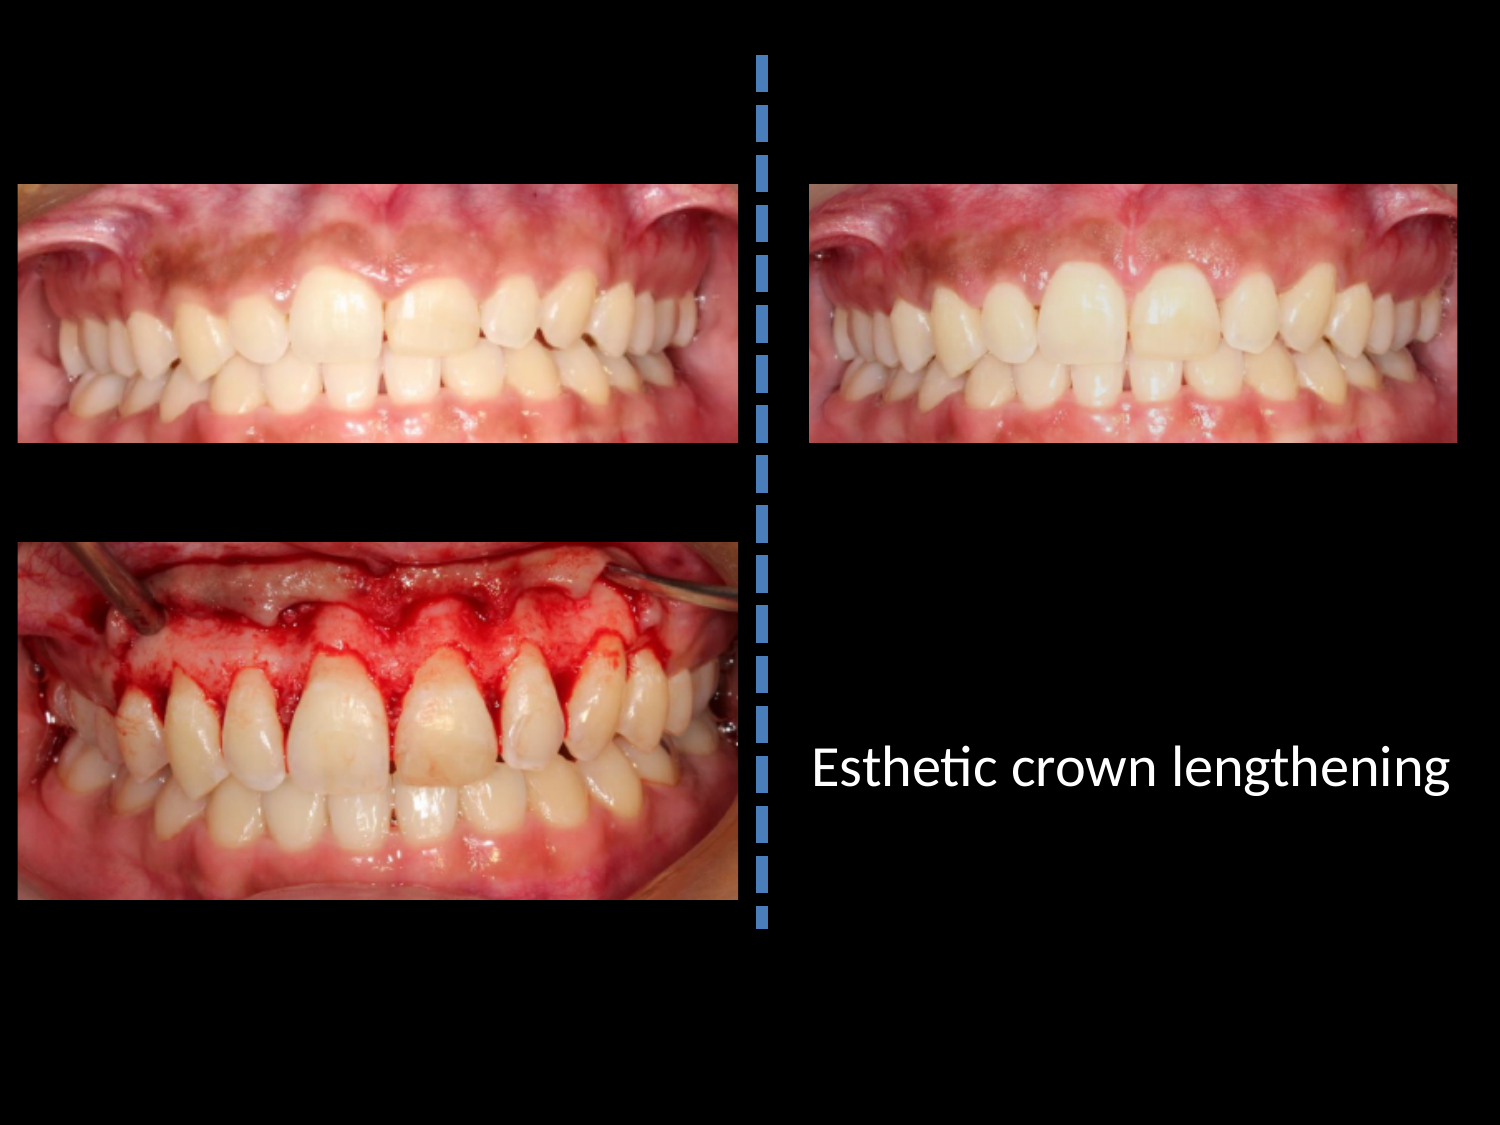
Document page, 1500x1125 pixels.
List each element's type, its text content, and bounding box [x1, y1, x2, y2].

text_box Esthetic crown lengthening [796, 721, 1467, 806]
picture [17, 184, 739, 444]
picture [17, 541, 739, 901]
picture [808, 184, 1458, 444]
